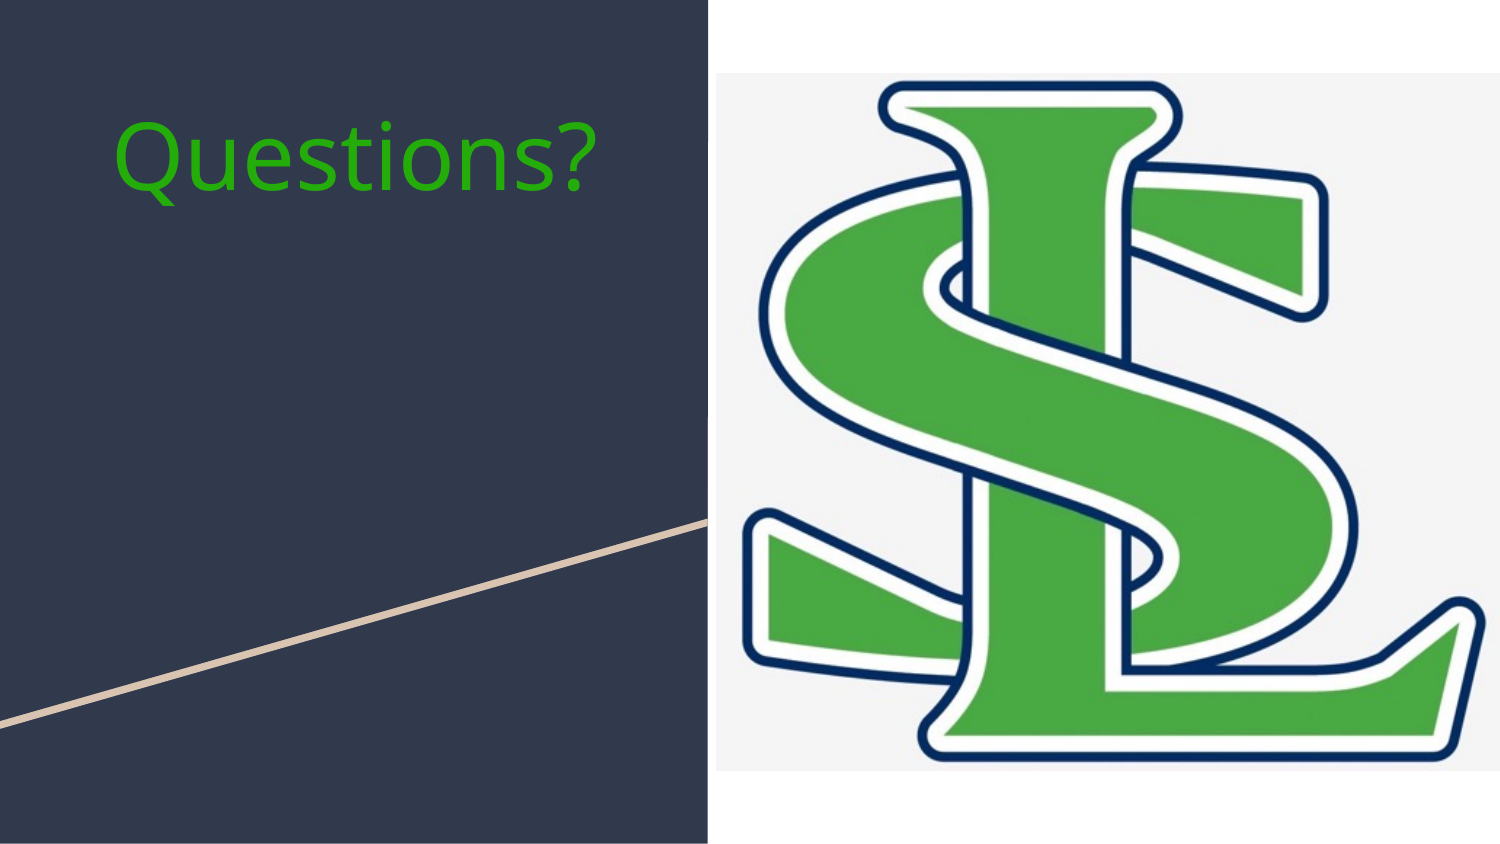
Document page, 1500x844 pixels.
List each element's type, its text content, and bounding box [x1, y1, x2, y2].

picture [716, 73, 1500, 771]
title Questions? [51, 82, 660, 494]
